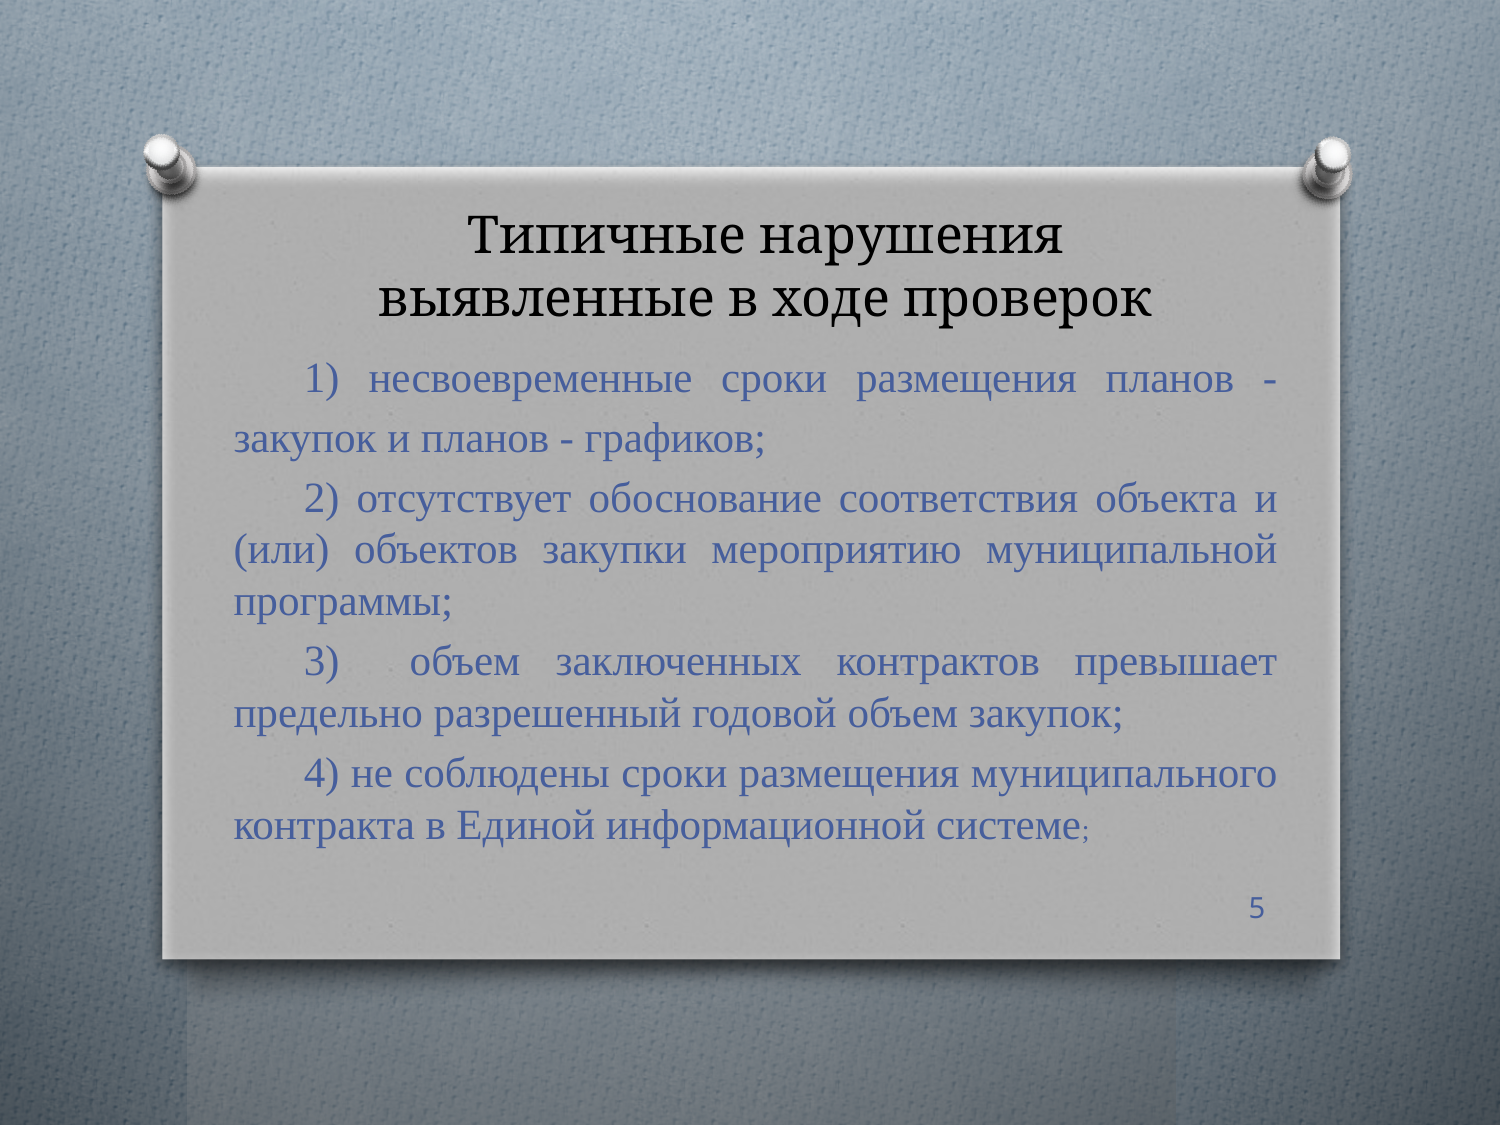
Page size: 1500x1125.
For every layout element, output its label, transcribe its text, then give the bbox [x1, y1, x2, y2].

picture [112, 100, 235, 224]
picture [1274, 109, 1396, 230]
subtitle 1) несвоевременные сроки размещения планов - закупок и планов - графиков; 2) отсутствует обоснование соответствия объекта и (или) объектов закупки мероприятию муниципальной программы; 3) объем заключенных контрактов превышает предельно разрешенный годовой объем закупок; 4) не соблюдены сроки размещения муниципального контракта в Единой информационной системе; [218, 334, 1294, 879]
slide_number 5 [1220, 878, 1294, 939]
title Типичные нарушения выявленные в ходе проверок [311, 208, 1221, 334]
